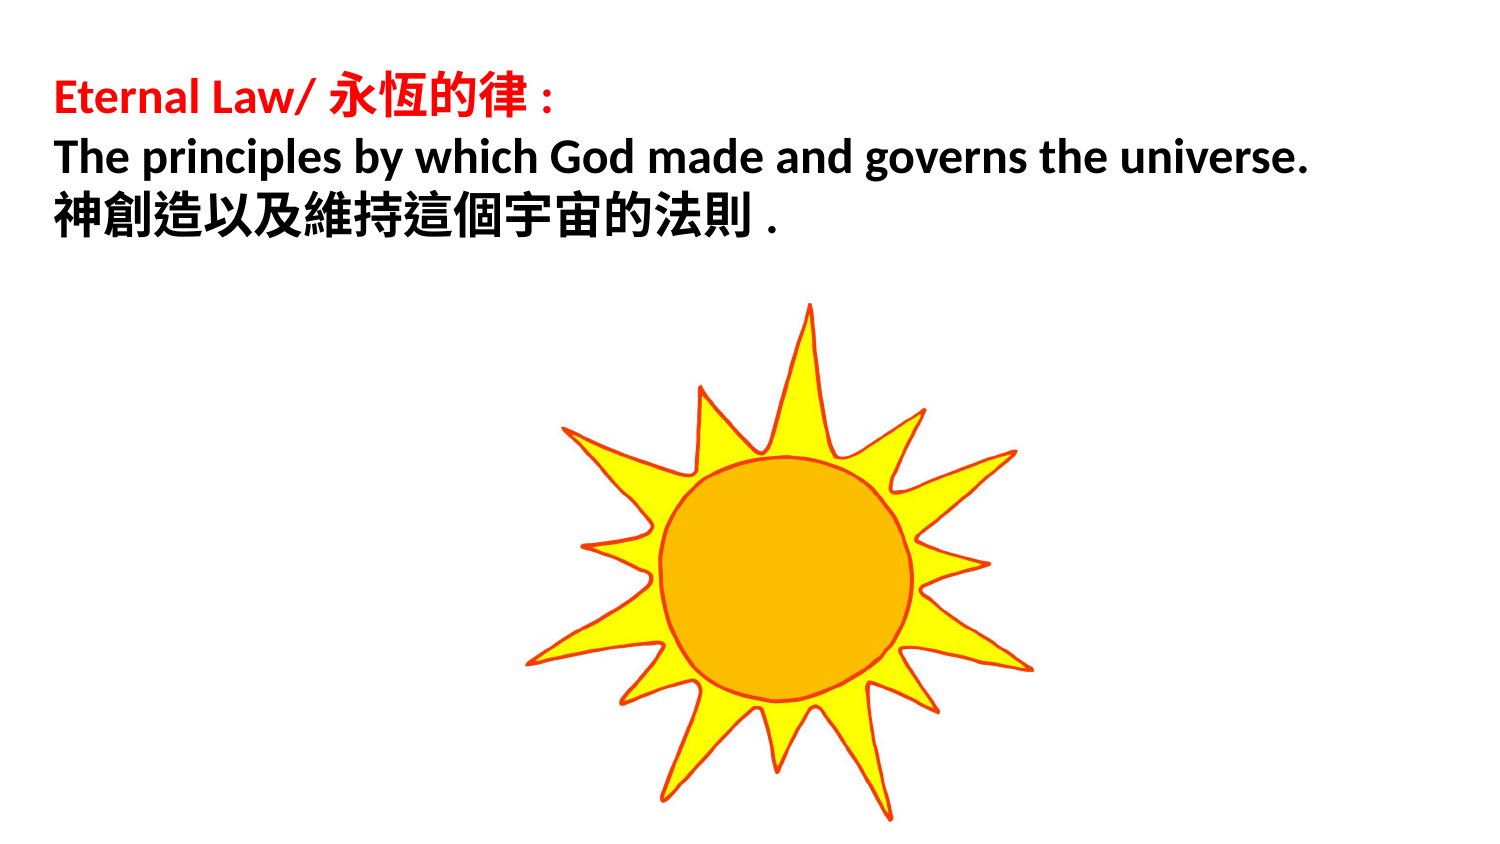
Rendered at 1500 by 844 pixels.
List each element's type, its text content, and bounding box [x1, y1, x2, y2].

text_box Eternal Law/永恆的律: The principles by which God made and governs the universe. 神創造以及維持這個宇宙的法則. [38, 55, 1403, 251]
picture [525, 303, 1034, 822]
